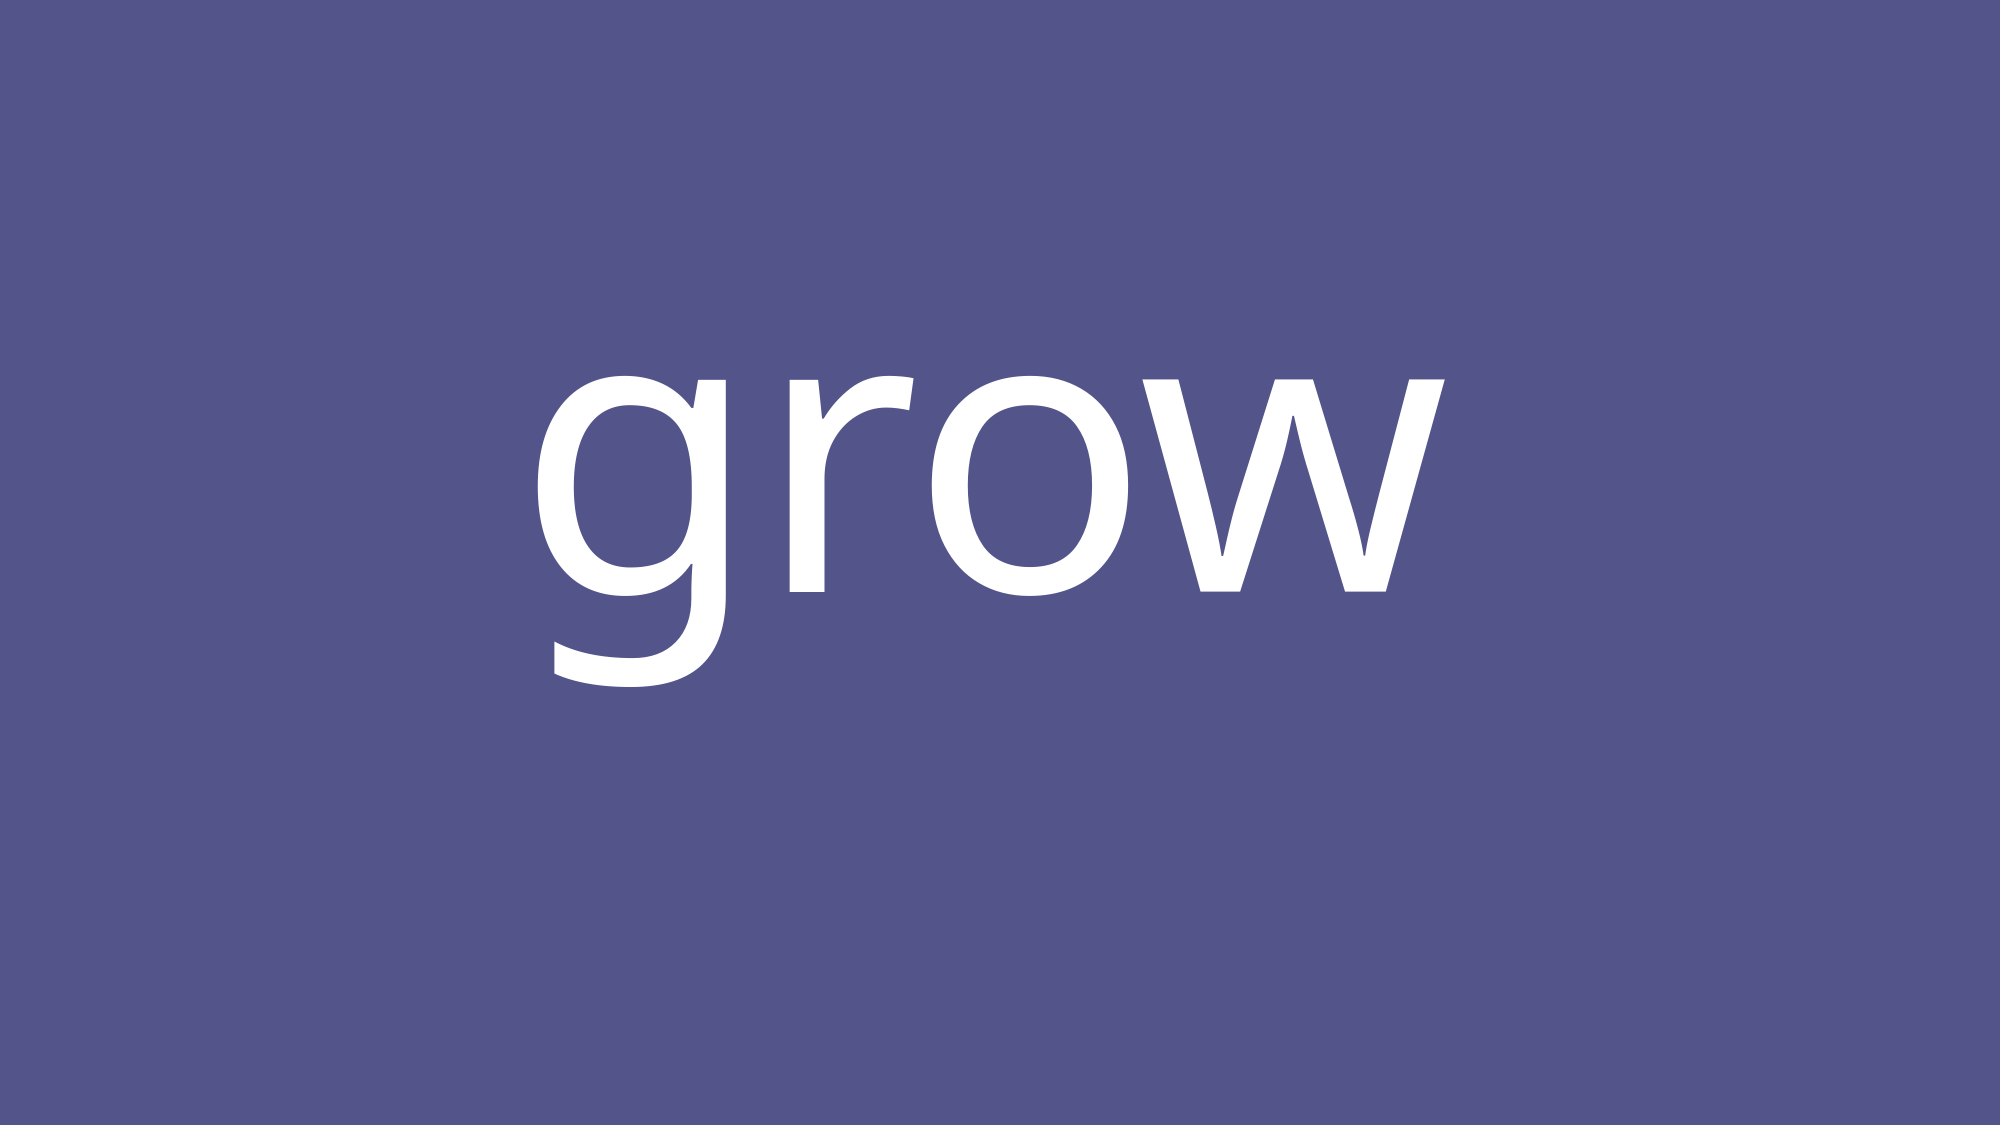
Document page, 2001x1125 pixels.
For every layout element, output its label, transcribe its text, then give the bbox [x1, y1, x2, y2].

title grow [98, 126, 1868, 677]
